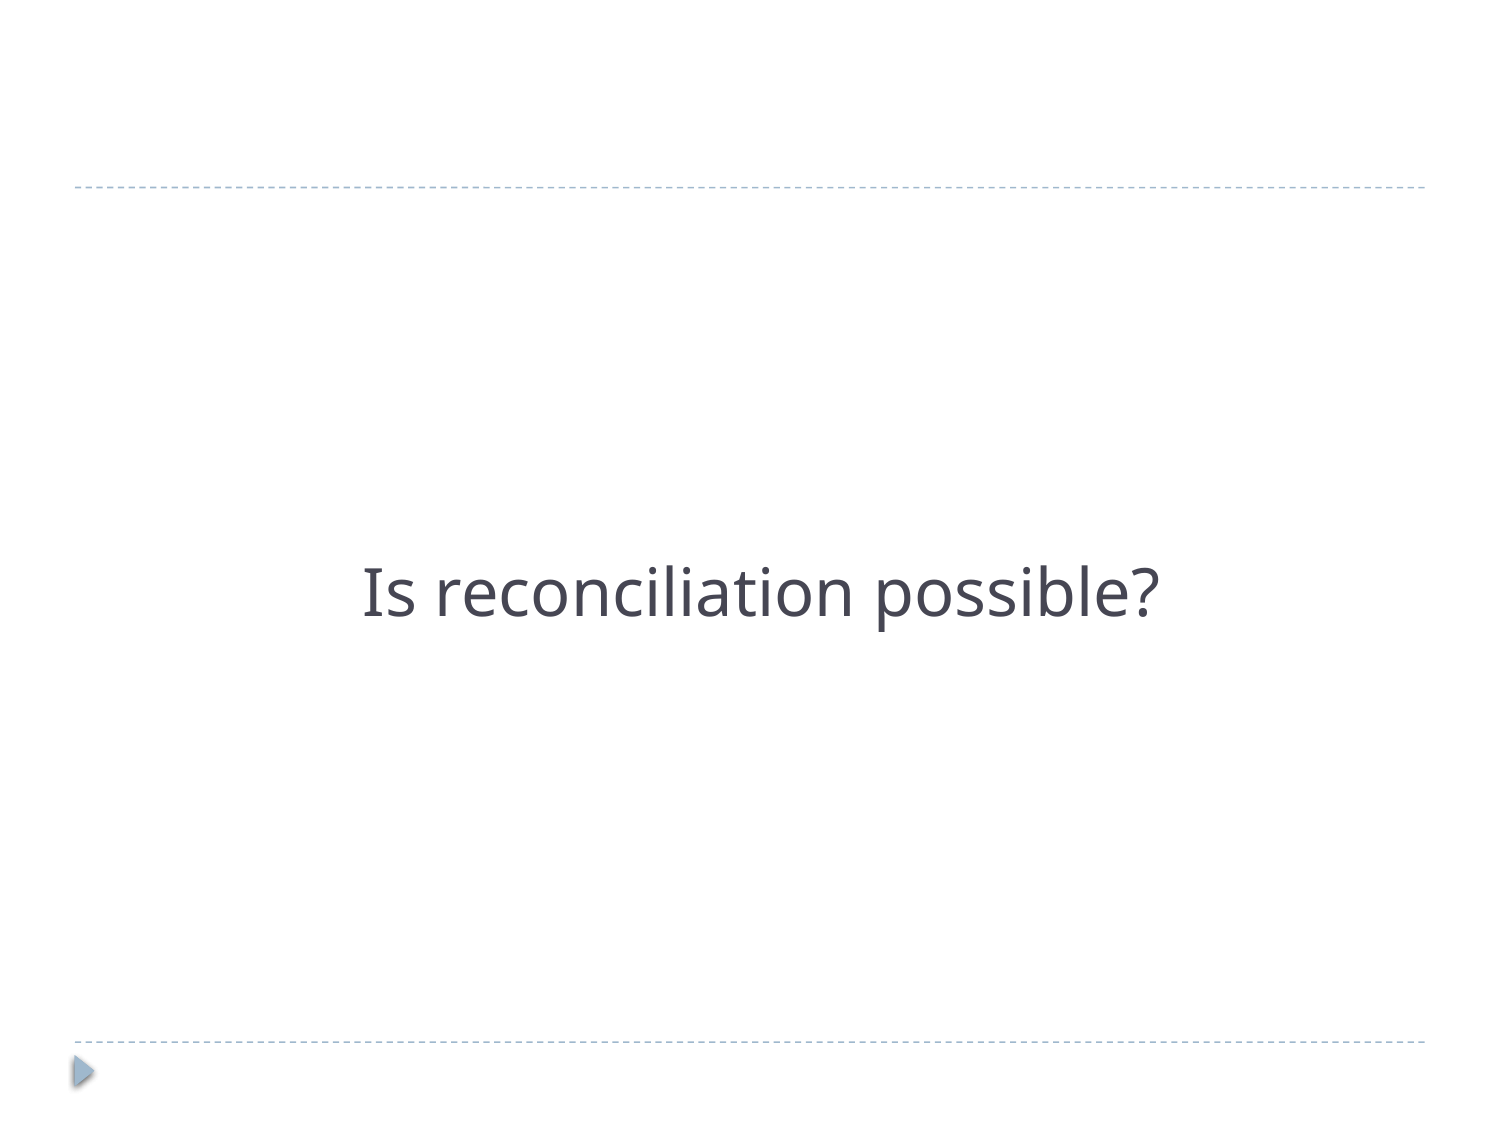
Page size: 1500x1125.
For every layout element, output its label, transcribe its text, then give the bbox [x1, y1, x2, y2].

title Is reconciliation possible? [112, 450, 1413, 638]
